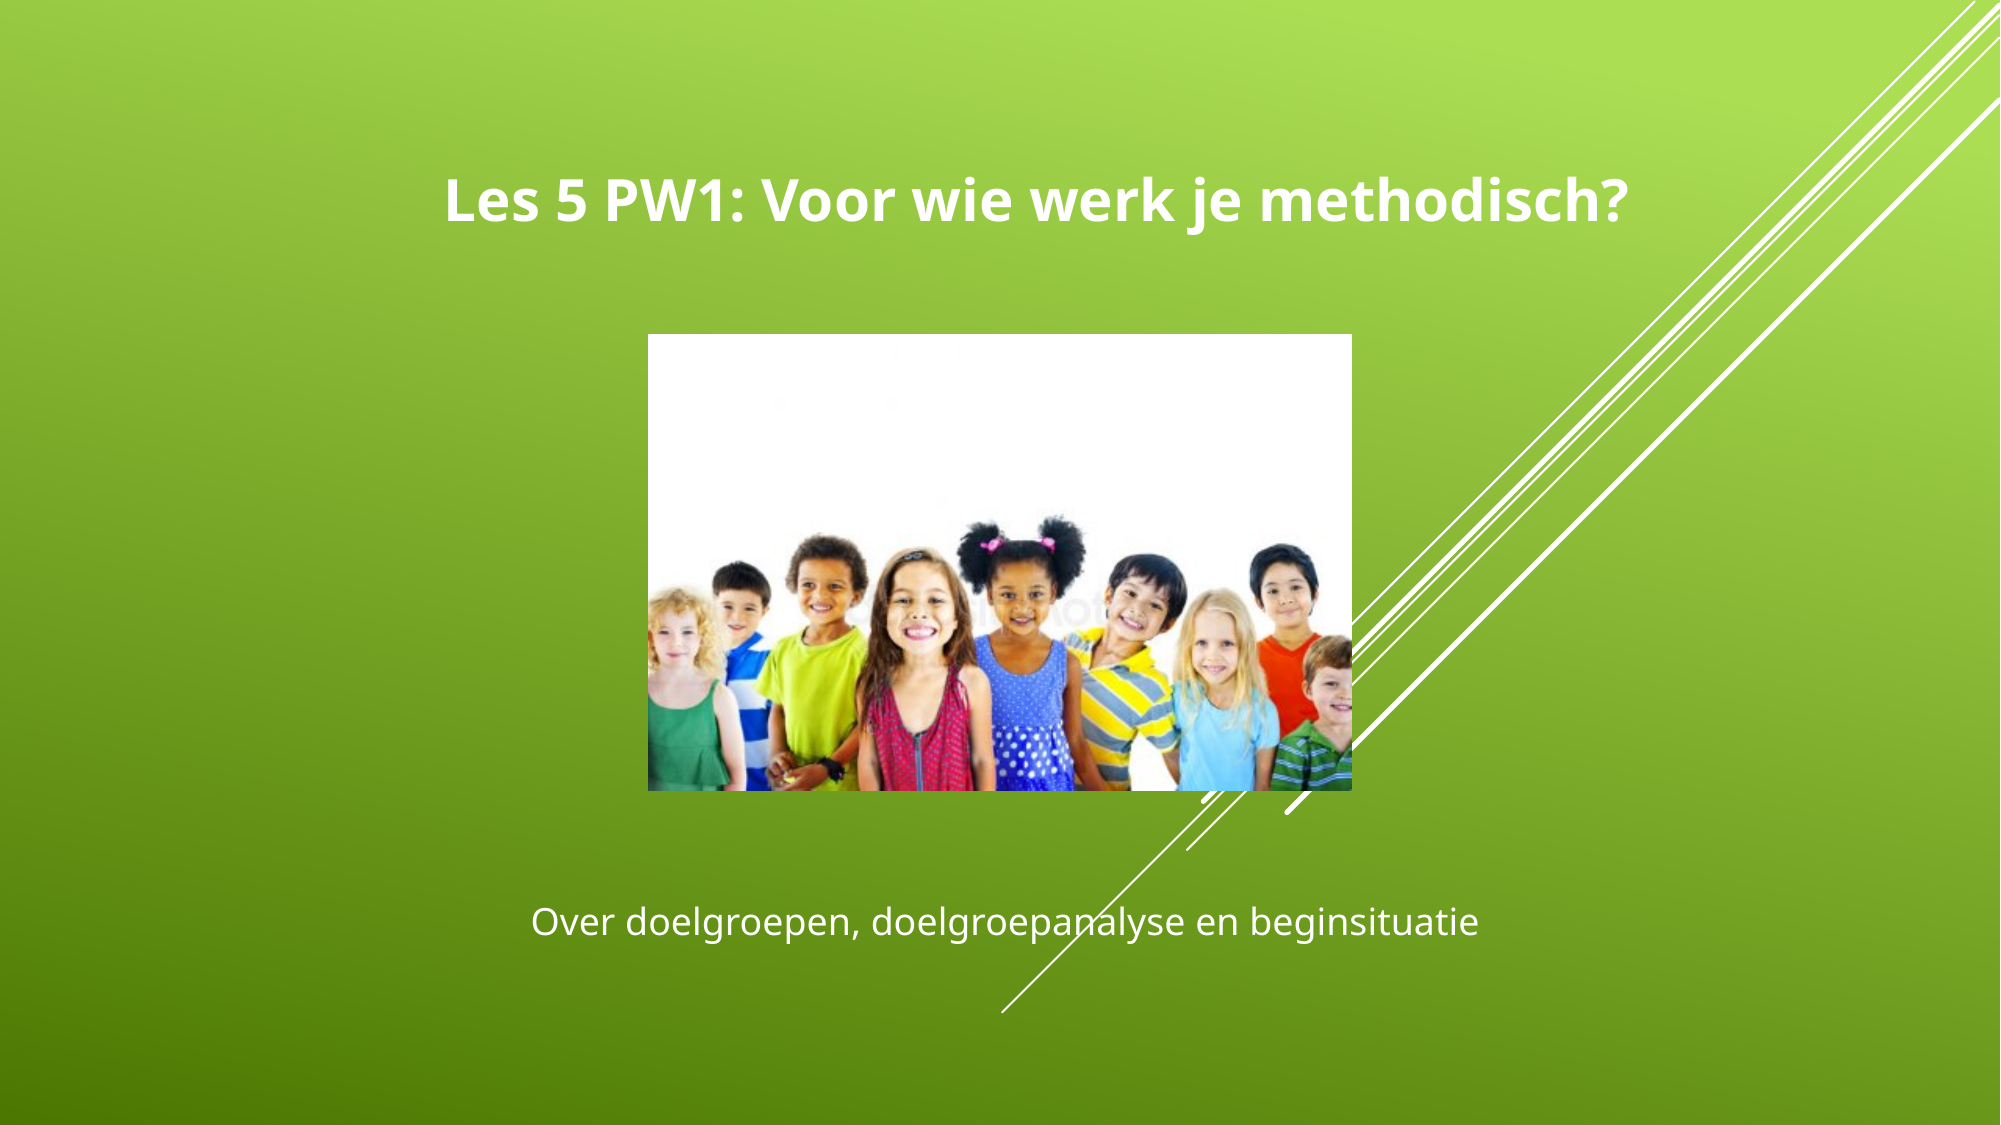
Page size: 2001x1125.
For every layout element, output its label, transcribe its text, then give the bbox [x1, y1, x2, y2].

text_box Over doelgroepen, doelgroepanalyse en beginsituatie [515, 890, 1496, 951]
text_box Les 5 PW1: Voor wie werk je methodisch? [428, 155, 1645, 241]
picture [648, 334, 1352, 791]
